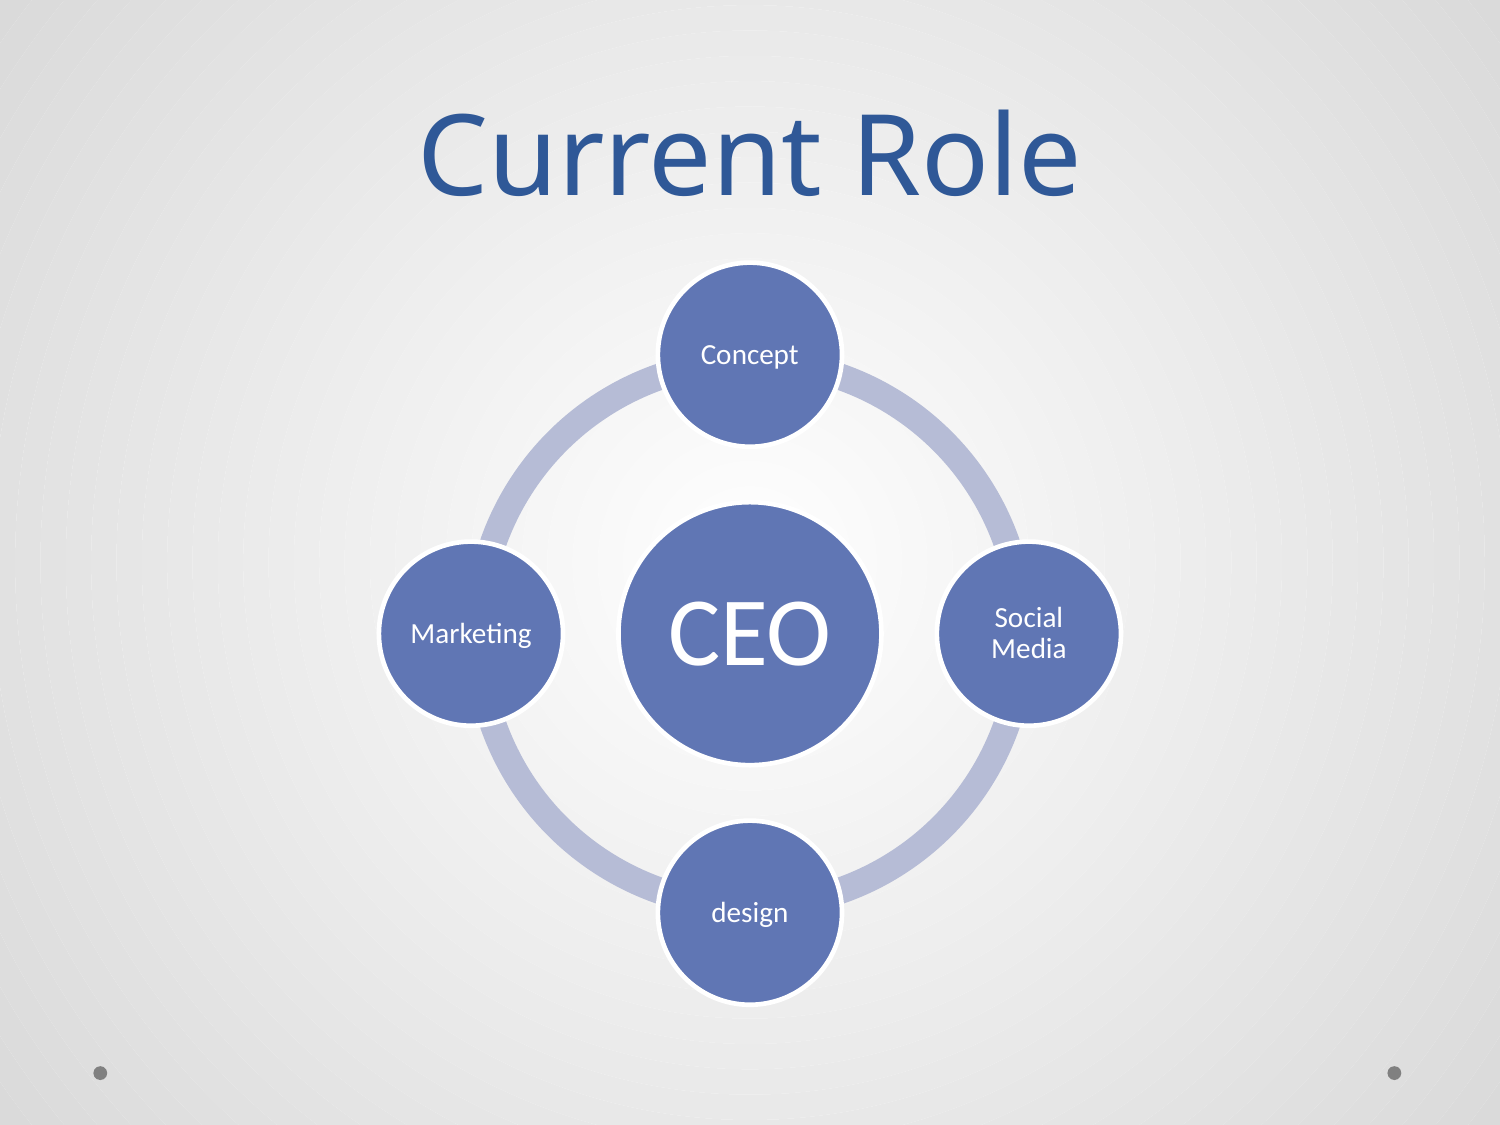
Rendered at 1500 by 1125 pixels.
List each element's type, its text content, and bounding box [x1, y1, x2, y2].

title Current Role [75, 24, 1425, 225]
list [74, 262, 1426, 1006]
